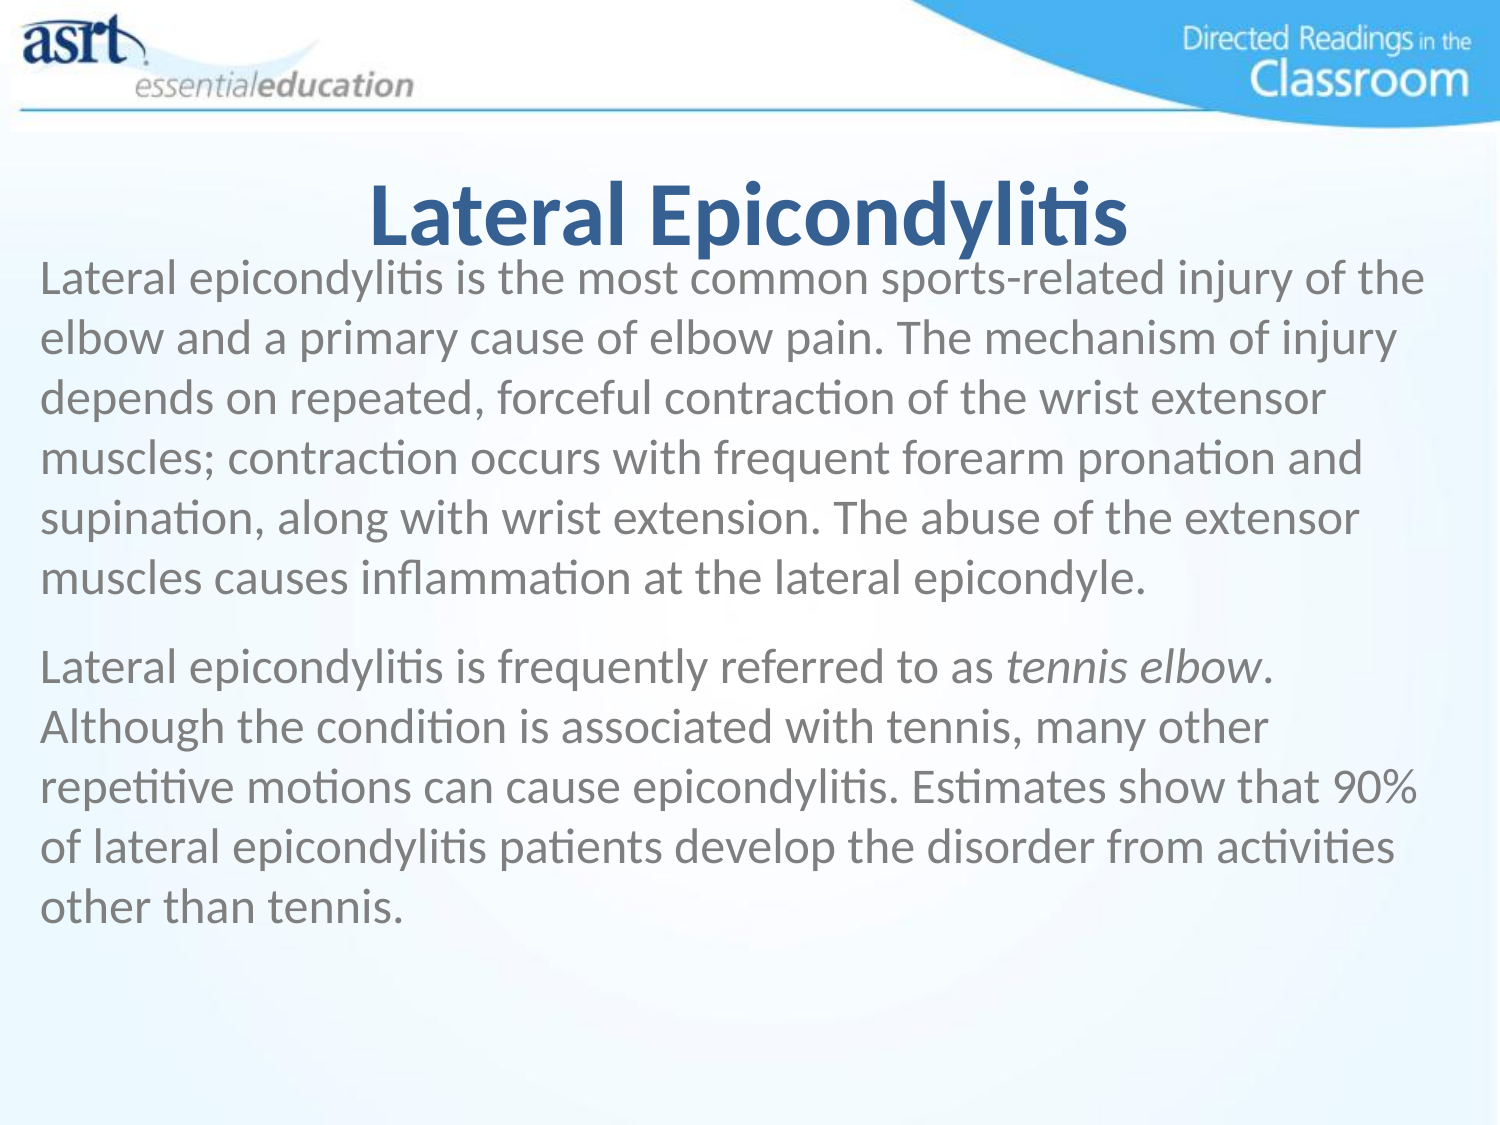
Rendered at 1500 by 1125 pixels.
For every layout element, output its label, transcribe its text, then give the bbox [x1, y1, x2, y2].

picture [0, 0, 1500, 1125]
list Lateral epicondylitis is the most common sports-related injury of the elbow and a primary cause of elbow pain. The mechanism of injury depends on repeated, forceful contraction of the wrist extensor muscles; contraction occurs with frequent forearm pronation and supination, along with wrist extension. The abuse of the extensor muscles causes inflammation at the lateral epicondyle. Lateral epicondylitis is frequently referred to as tennis elbow. Although the condition is associated with tennis, many other repetitive motions can cause epicondylitis. Estimates show that 90% of lateral epicondylitis patients develop the disorder from activities other than tennis. [24, 237, 1476, 938]
title Lateral Epicondylitis [74, 114, 1426, 237]
